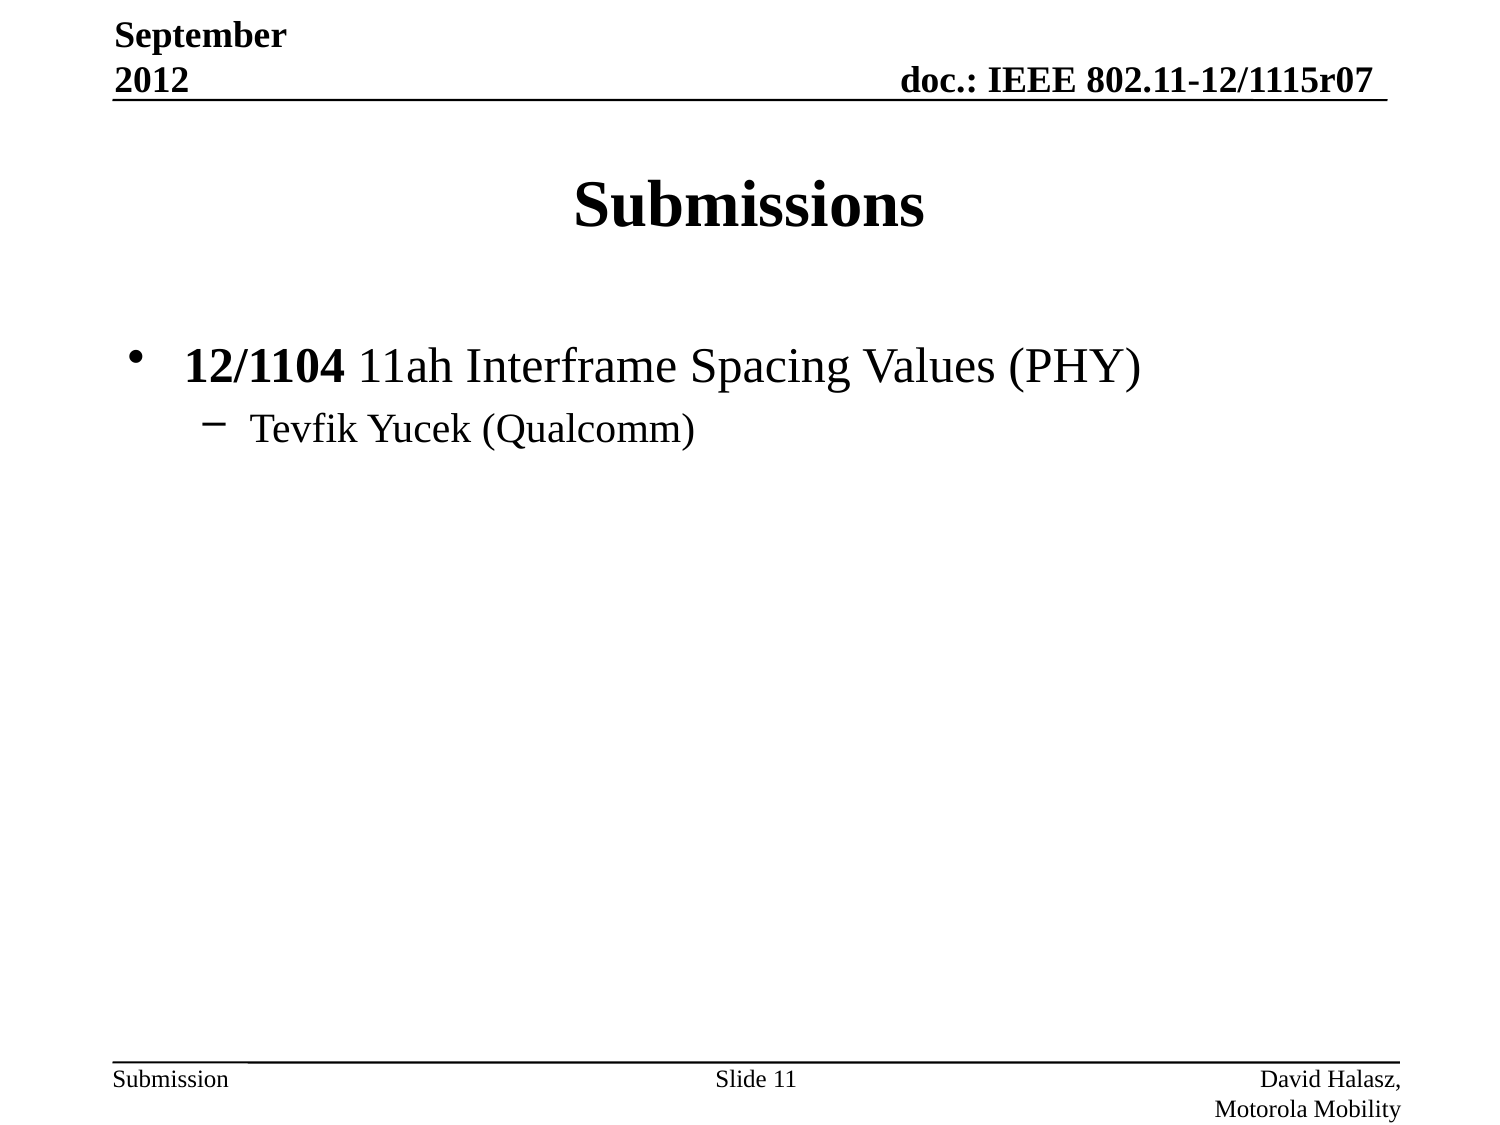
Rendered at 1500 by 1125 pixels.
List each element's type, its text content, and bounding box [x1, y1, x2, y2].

list 12/1104 11ah Interframe Spacing Values (PHY) Tevfik Yucek (Qualcomm) [112, 324, 1388, 1001]
title Submissions [112, 112, 1388, 288]
footer David Halasz, Motorola Mobility [1185, 1061, 1402, 1093]
slide_number Slide 11 [712, 1061, 800, 1093]
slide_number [114, 54, 333, 101]
